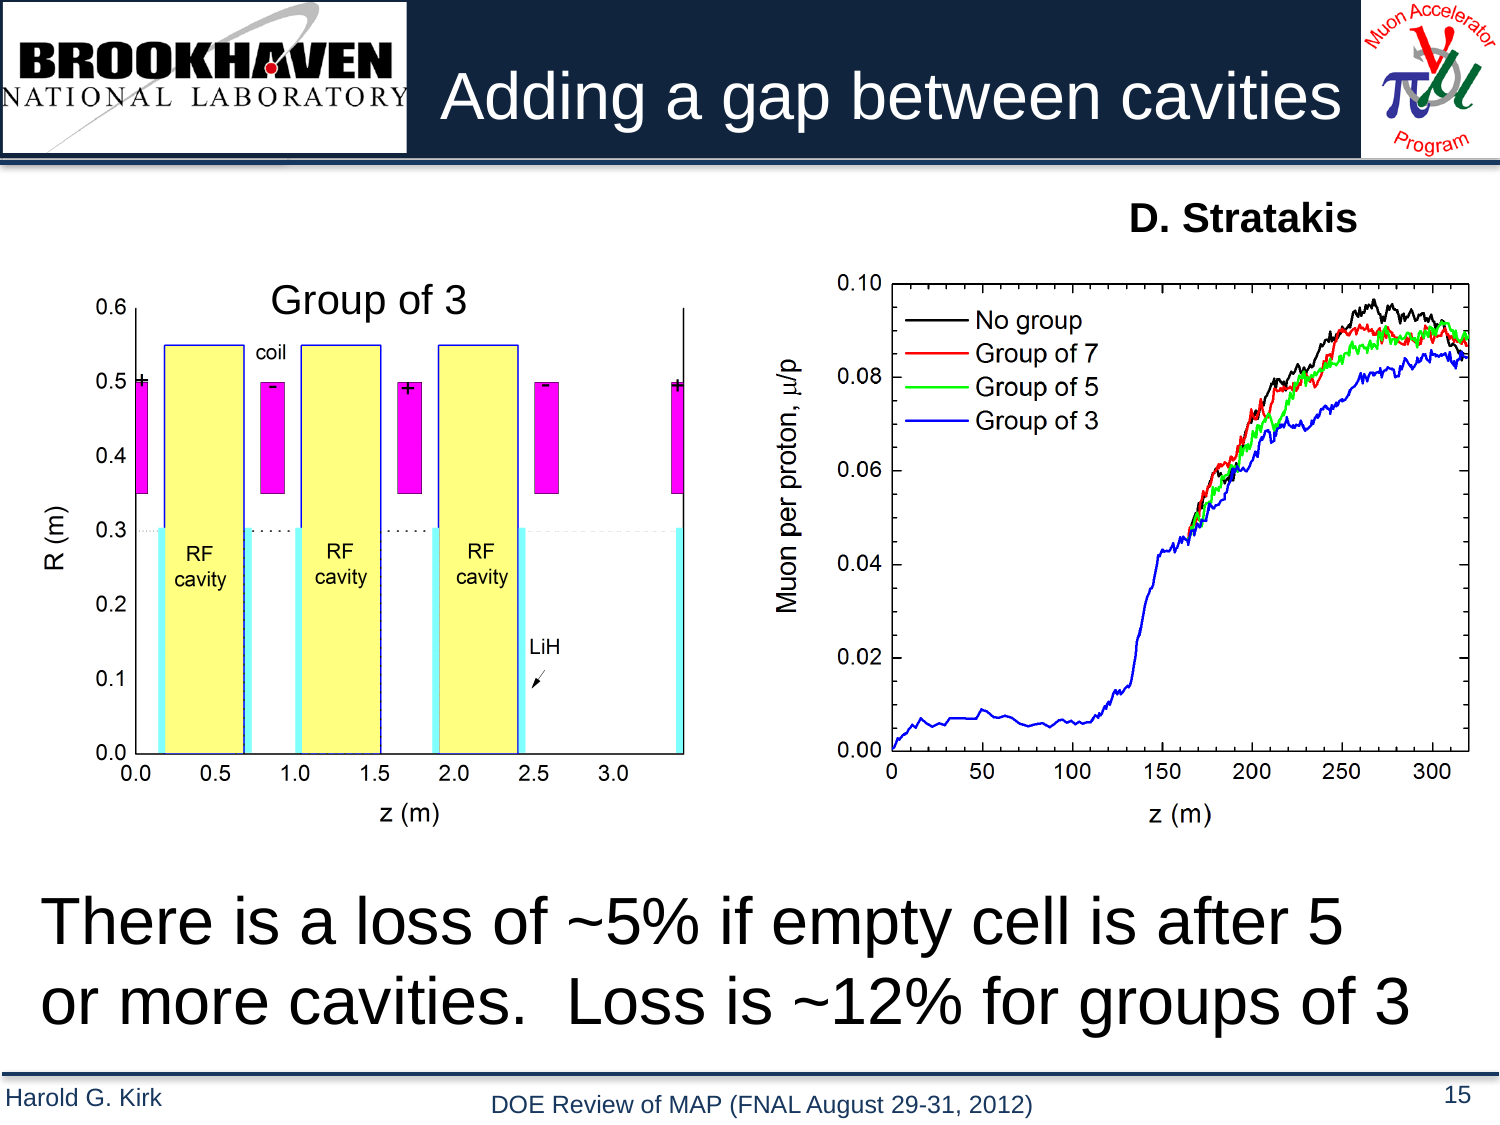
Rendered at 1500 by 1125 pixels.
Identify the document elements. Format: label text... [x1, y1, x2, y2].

picture [762, 266, 1481, 839]
slide_number Harold G. Kirk [0, 1072, 275, 1120]
slide_number 15 [1423, 1054, 1487, 1125]
list There is a loss of ~5% if empty cell is after 5 or more cavities. Loss is ~12% for groups of 3 [12, 862, 1438, 1075]
footer DOE Review of MAP (FNAL August 29-31, 2012) [297, 1078, 1228, 1125]
title Adding a gap between cavities [328, 11, 1456, 174]
picture [24, 266, 714, 841]
picture [1360, 0, 1500, 159]
text_box D. Stratakis [1113, 183, 1374, 249]
